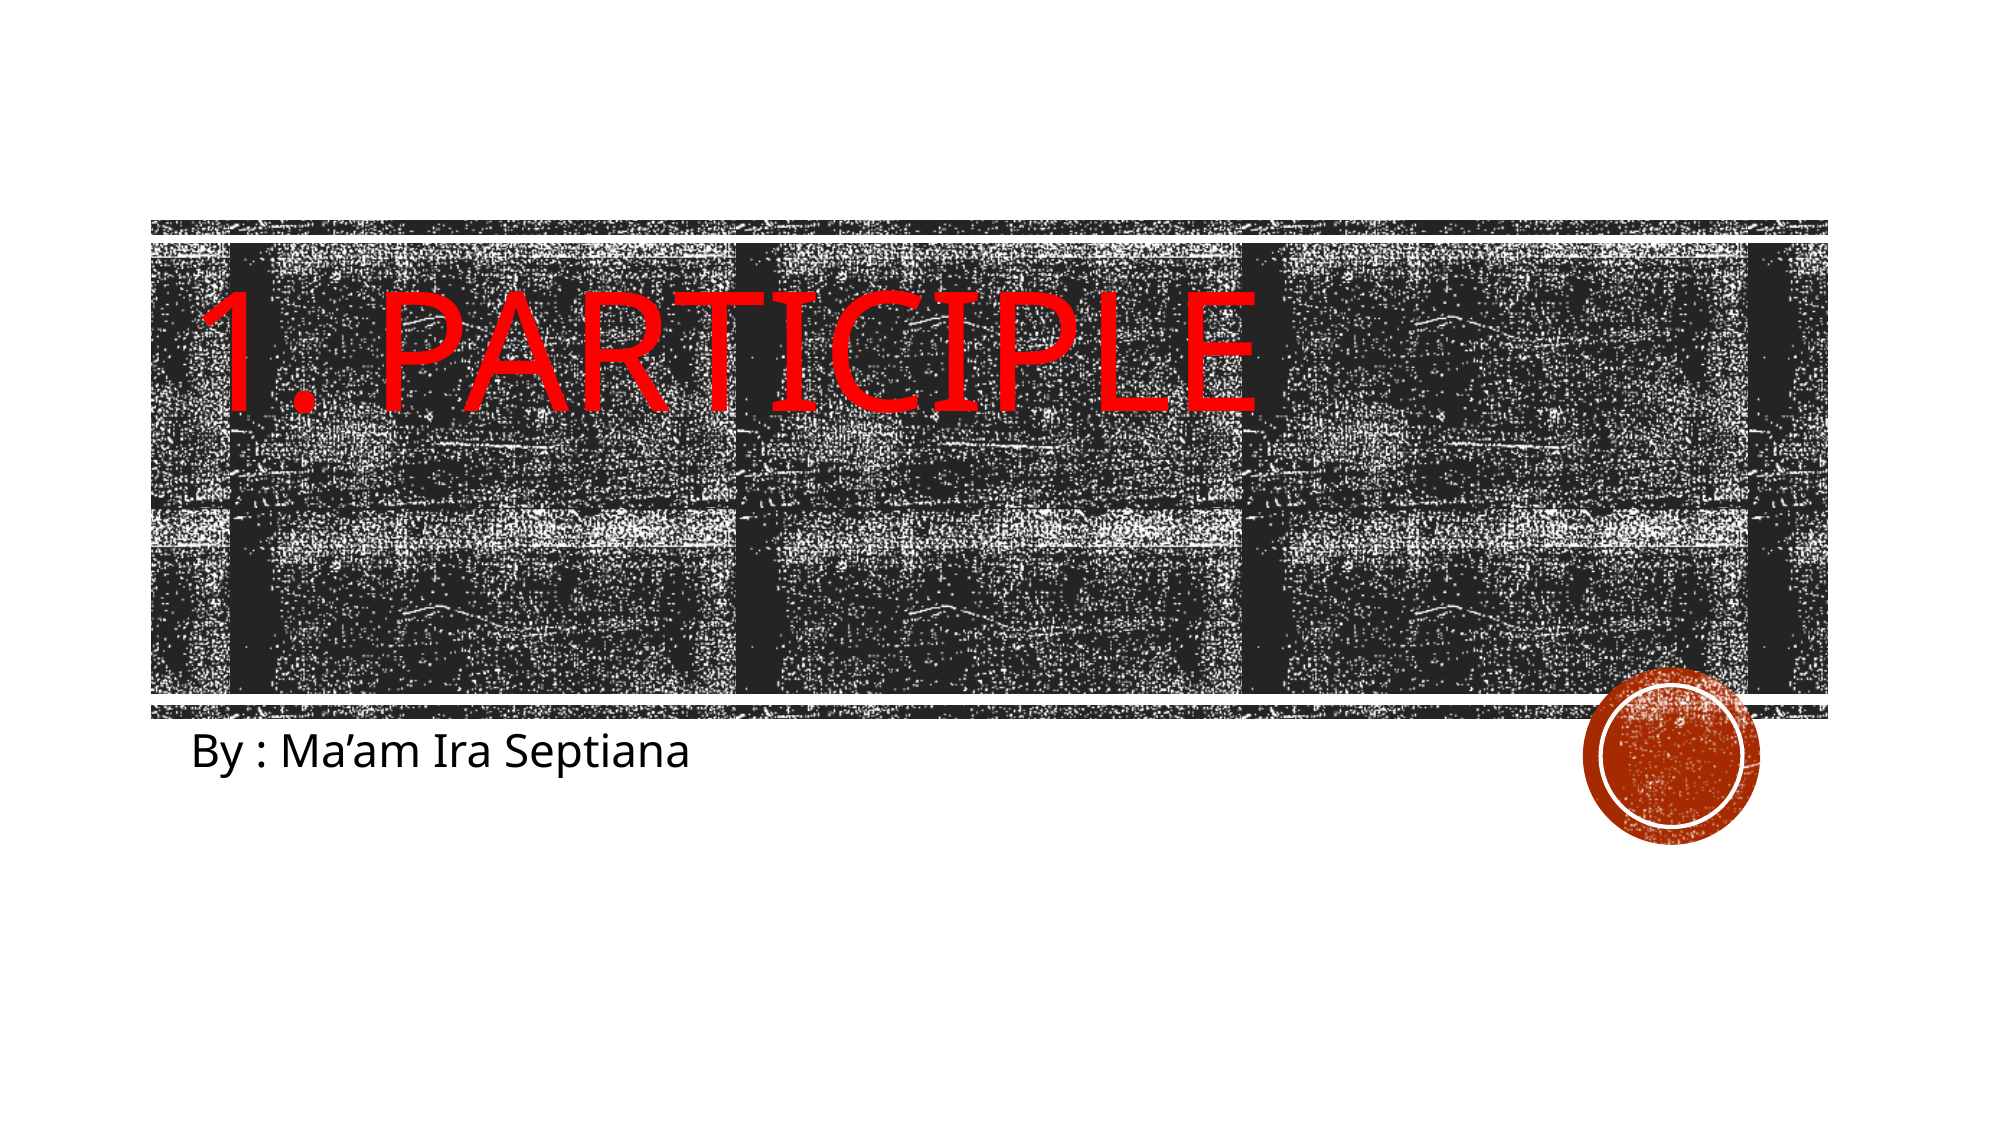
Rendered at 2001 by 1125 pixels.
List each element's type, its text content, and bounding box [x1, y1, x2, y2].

subtitle By : Ma’am Ira Septiana [175, 720, 1470, 896]
title 1. Participle [172, 234, 1808, 733]
